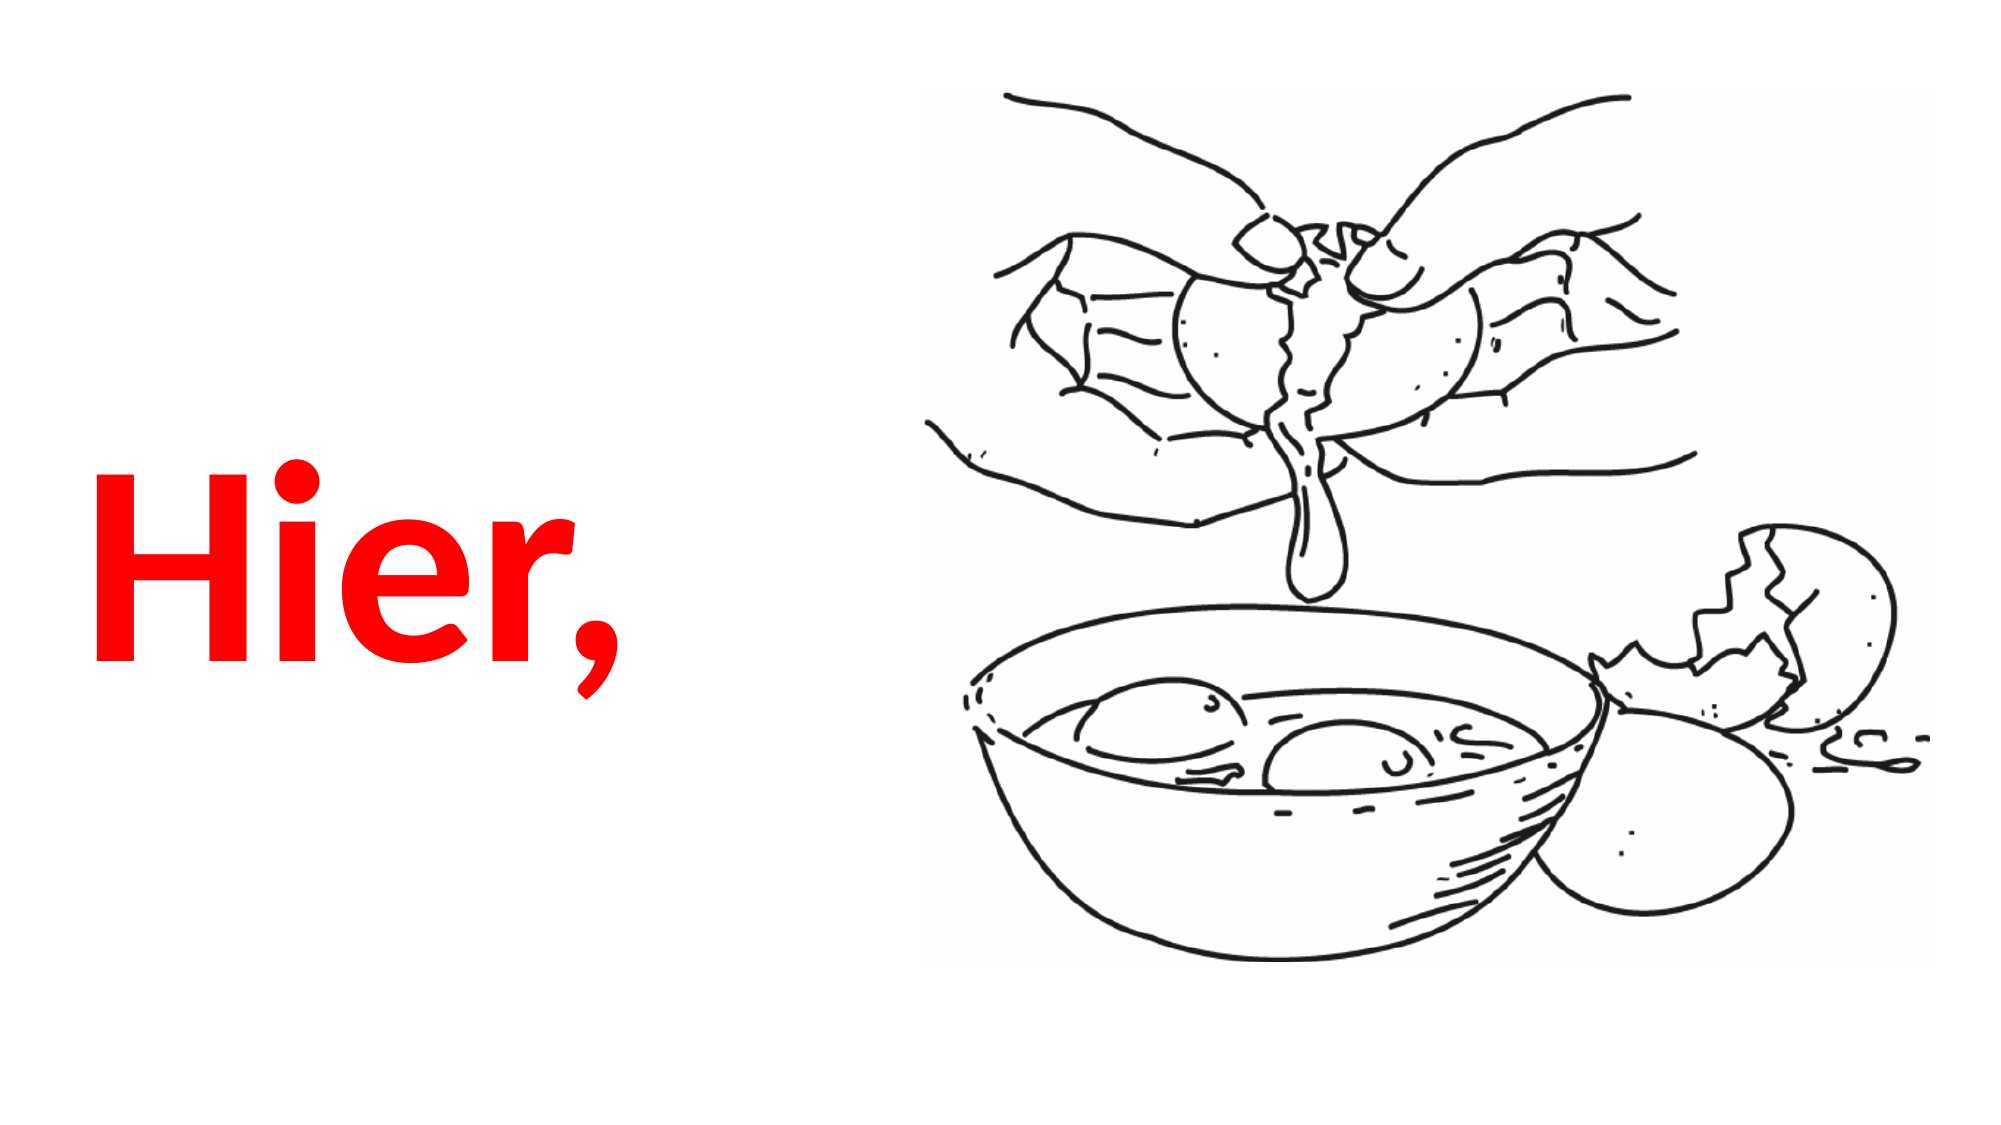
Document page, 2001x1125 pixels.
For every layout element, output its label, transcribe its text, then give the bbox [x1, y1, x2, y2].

picture [925, 24, 1930, 1030]
text_box Hier, [66, 366, 672, 726]
